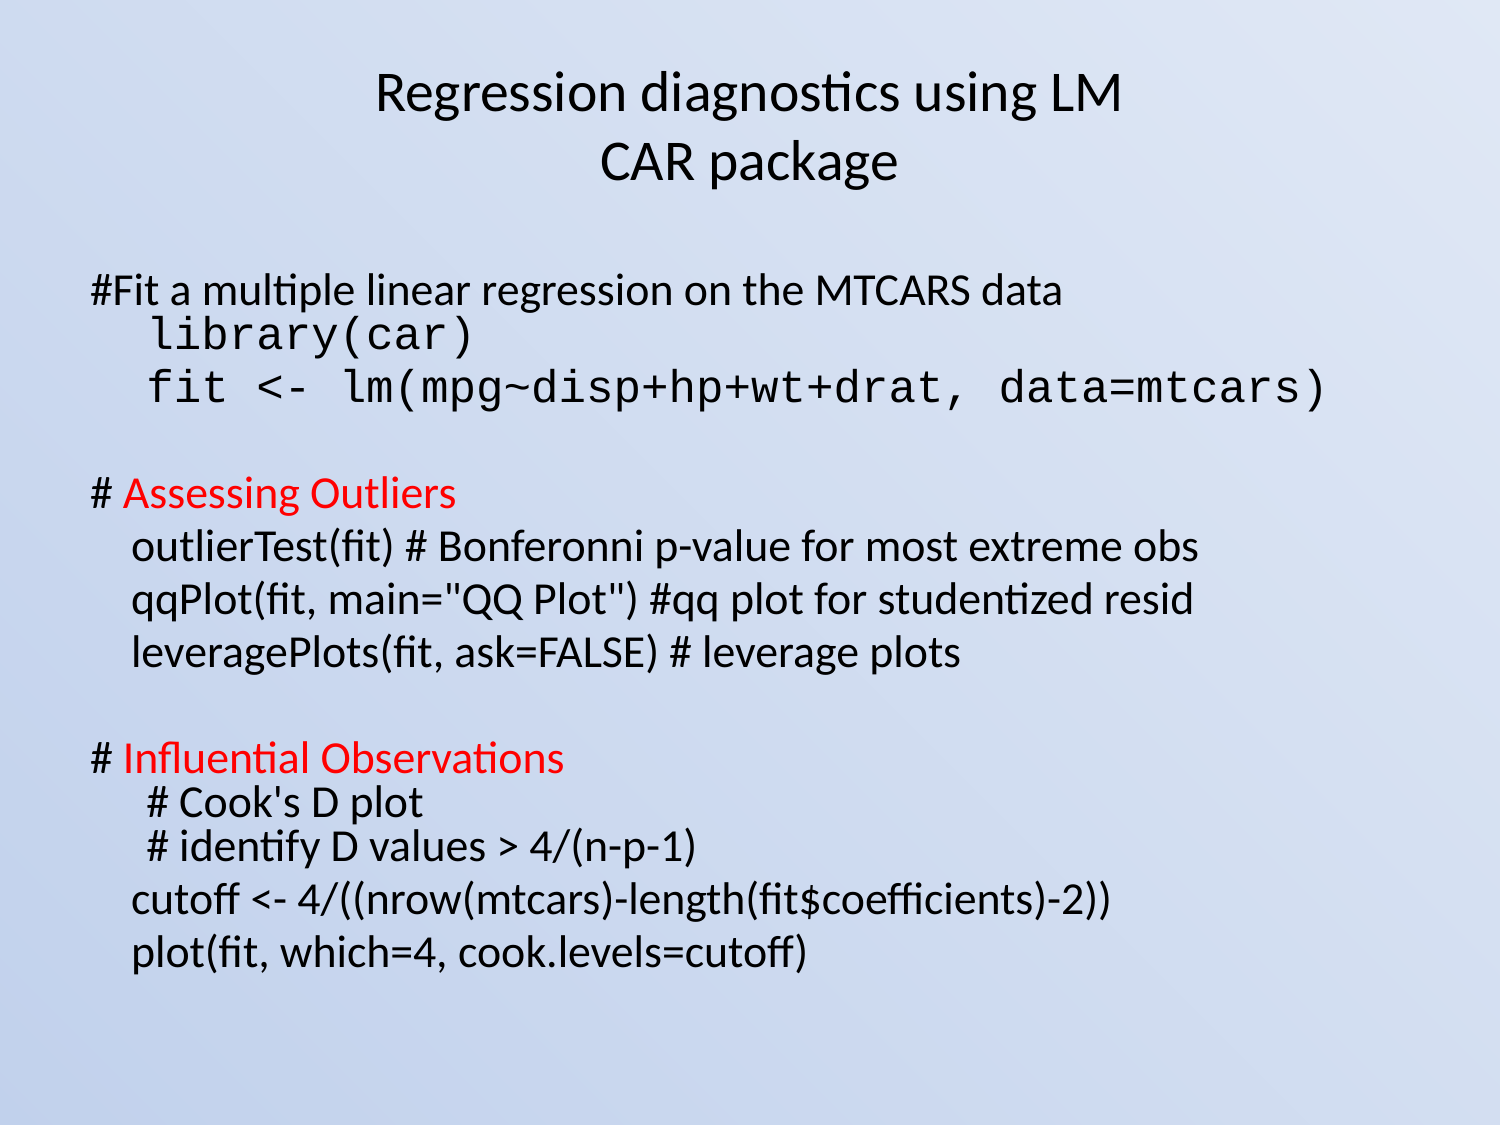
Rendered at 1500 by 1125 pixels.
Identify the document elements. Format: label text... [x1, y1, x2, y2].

title Regression diagnostics using LM CAR package [75, 45, 1425, 200]
list #Fit a multiple linear regression on the MTCARS data library(car) fit <- lm(mpg~disp+hp+wt+drat, data=mtcars) # Assessing Outliers outlierTest(fit) # Bonferonni p-value for most extreme obs qqPlot(fit, main="QQ Plot") #qq plot for studentized resid leveragePlots(fit, ask=FALSE) # leverage plots # Influential Observations # Cook's D plot # identify D values > 4/(n-p-1) cutoff <- 4/((nrow(mtcars)-length(fit$coefficients)-2)) plot(fit, which=4, cook.levels=cutoff) [75, 262, 1425, 1125]
